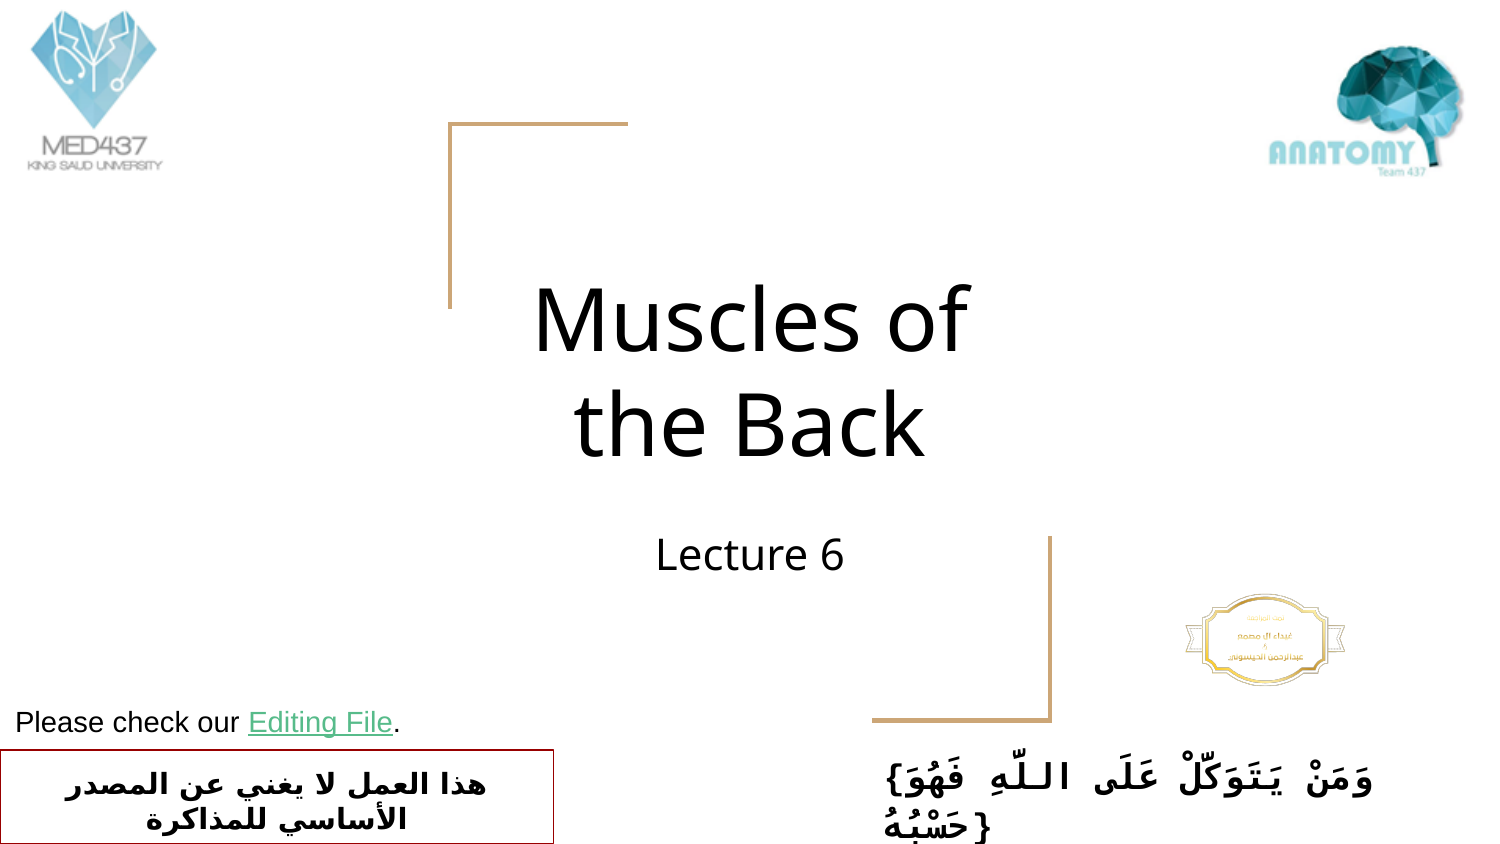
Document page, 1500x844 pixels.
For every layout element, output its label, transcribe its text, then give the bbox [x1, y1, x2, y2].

picture [1116, 488, 1415, 787]
title Muscles of the Back [499, 236, 1001, 490]
subtitle Lecture 6 [499, 511, 1001, 627]
text_box Please check our Editing File. [0, 688, 1075, 782]
text_box {وَمَنْ يَتَوَكَّلْ عَلَى اللَّهِ فَهُوَ حَسْبُهُ} [868, 739, 1500, 844]
picture [0, 0, 193, 182]
text_box هذا العمل لا يغني عن المصدر الأساسي للمذاكرة [0, 749, 554, 844]
picture [1241, 0, 1500, 238]
